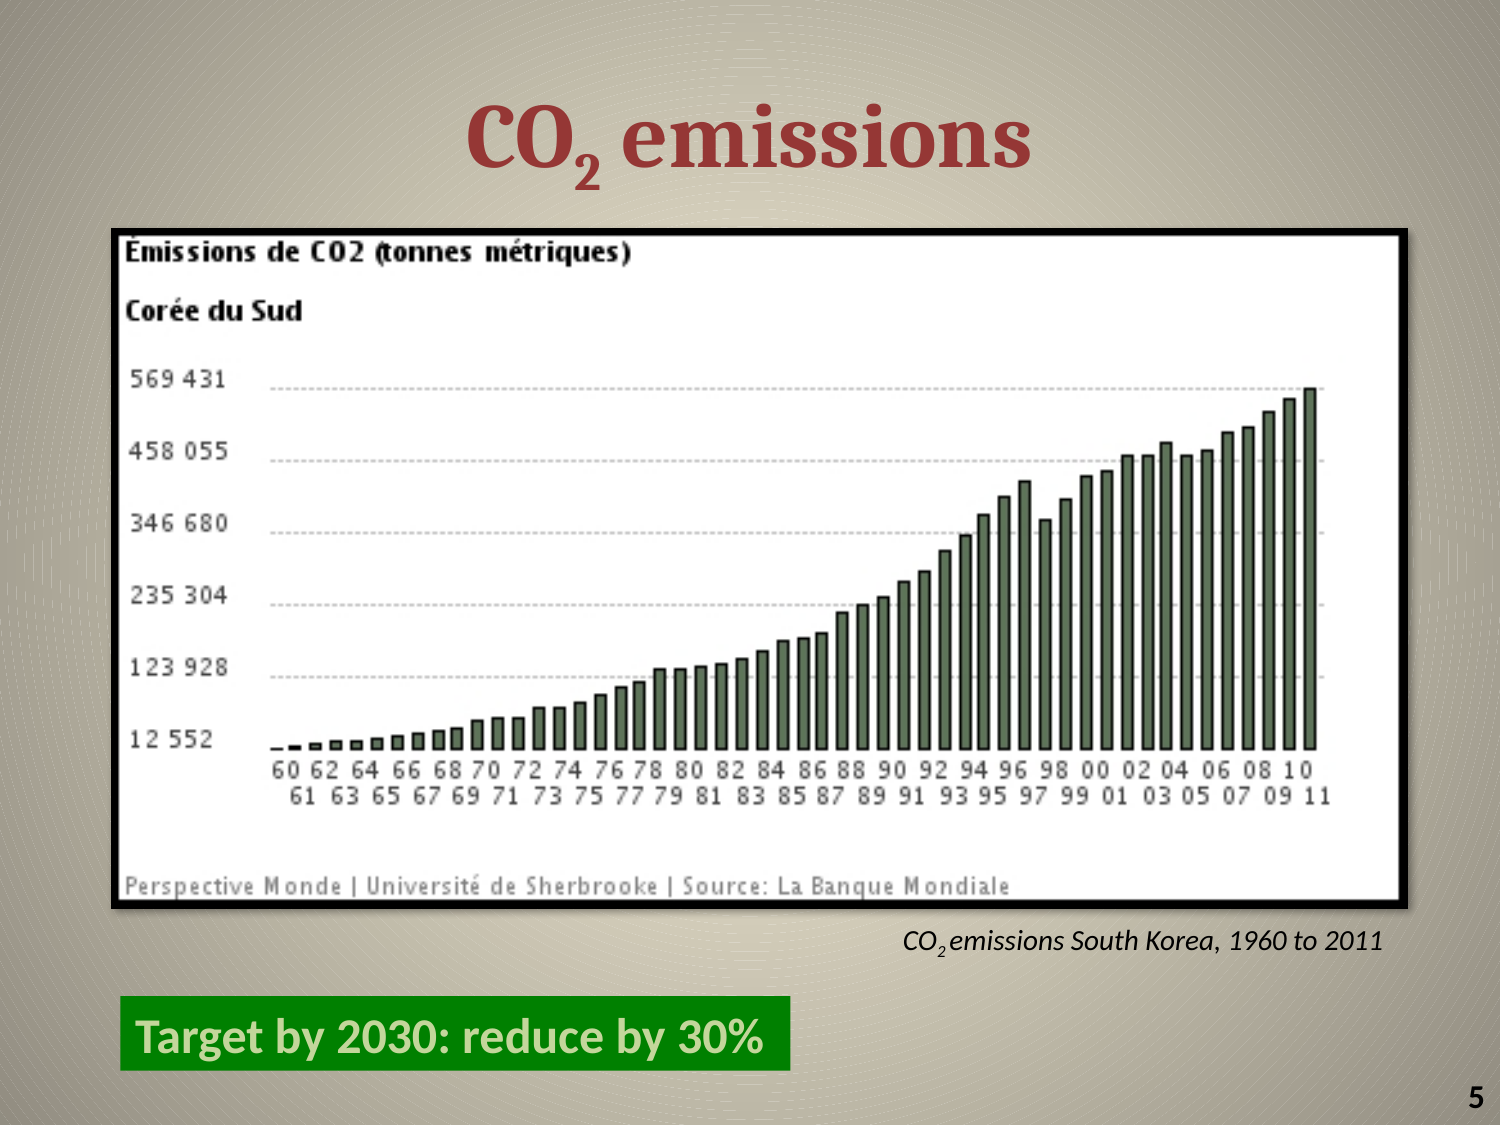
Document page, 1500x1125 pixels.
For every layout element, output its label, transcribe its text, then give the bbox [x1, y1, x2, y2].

text_box CO2 emissions South Korea, 1960 to 2011 [887, 914, 1399, 969]
title CO2 emissions [75, 45, 1425, 233]
slide_number 5 [1149, 1065, 1500, 1125]
text_box Target by 2030: reduce by 30% [120, 996, 791, 1071]
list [116, 234, 1402, 903]
